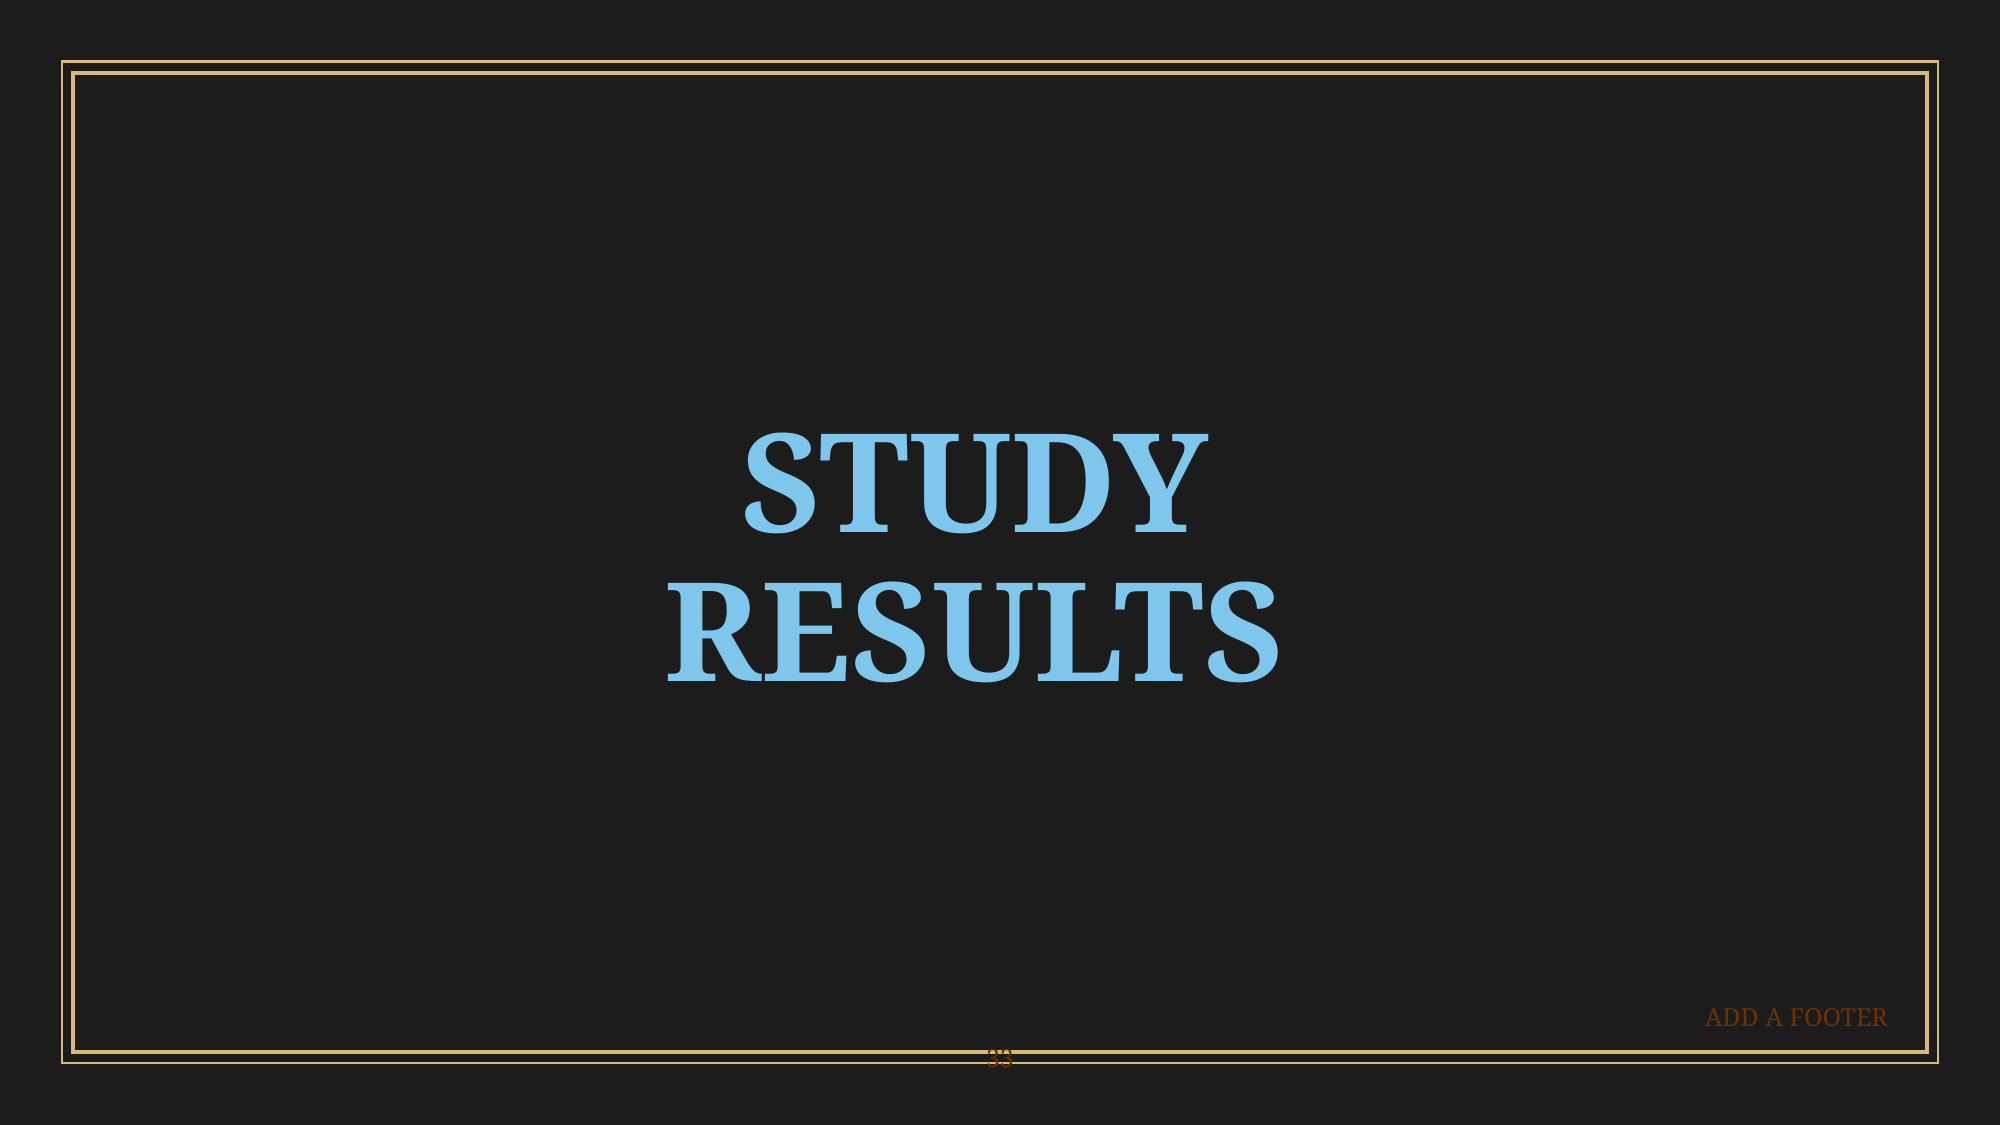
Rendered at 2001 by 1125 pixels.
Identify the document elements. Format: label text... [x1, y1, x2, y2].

text_box STUDY RESULTS [112, 453, 1838, 672]
slide_number 33 [954, 1029, 1045, 1089]
footer ADD A FOOTER [1345, 987, 1904, 1047]
